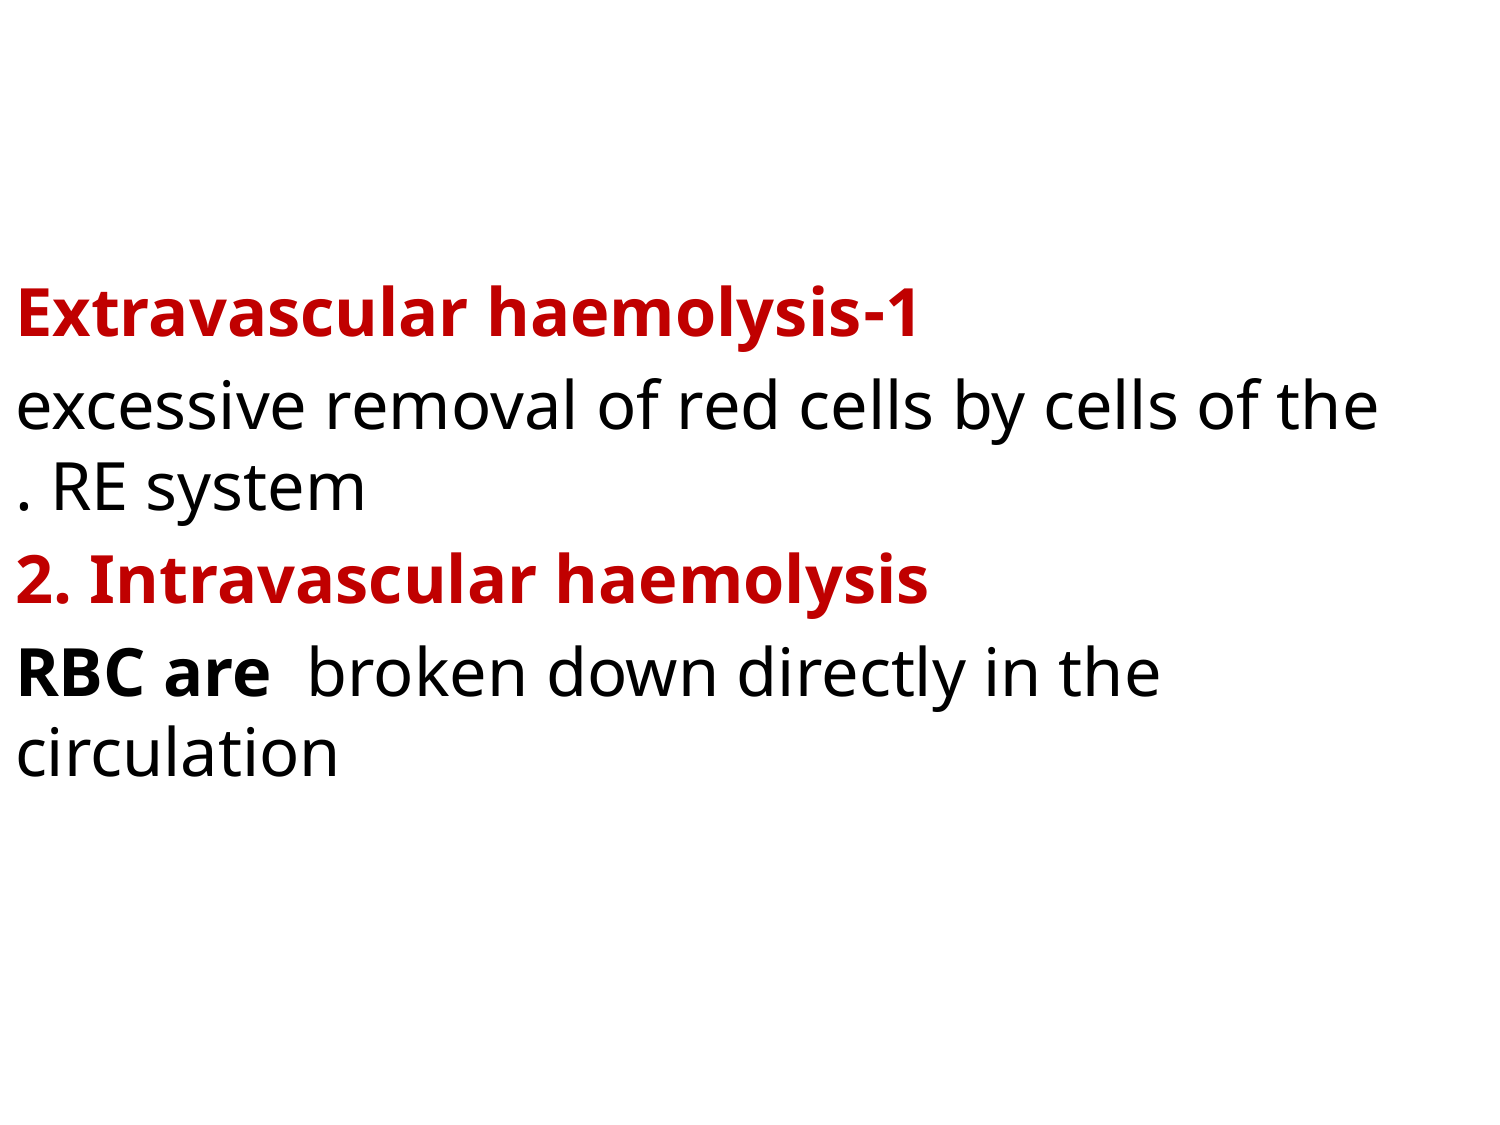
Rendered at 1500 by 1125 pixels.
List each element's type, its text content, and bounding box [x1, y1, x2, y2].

list 1-Extravascular haemolysis excessive removal of red cells by cells of the RE system . 2. Intravascular haemolysis RBC are broken down directly in the circulation [0, 262, 1483, 1005]
